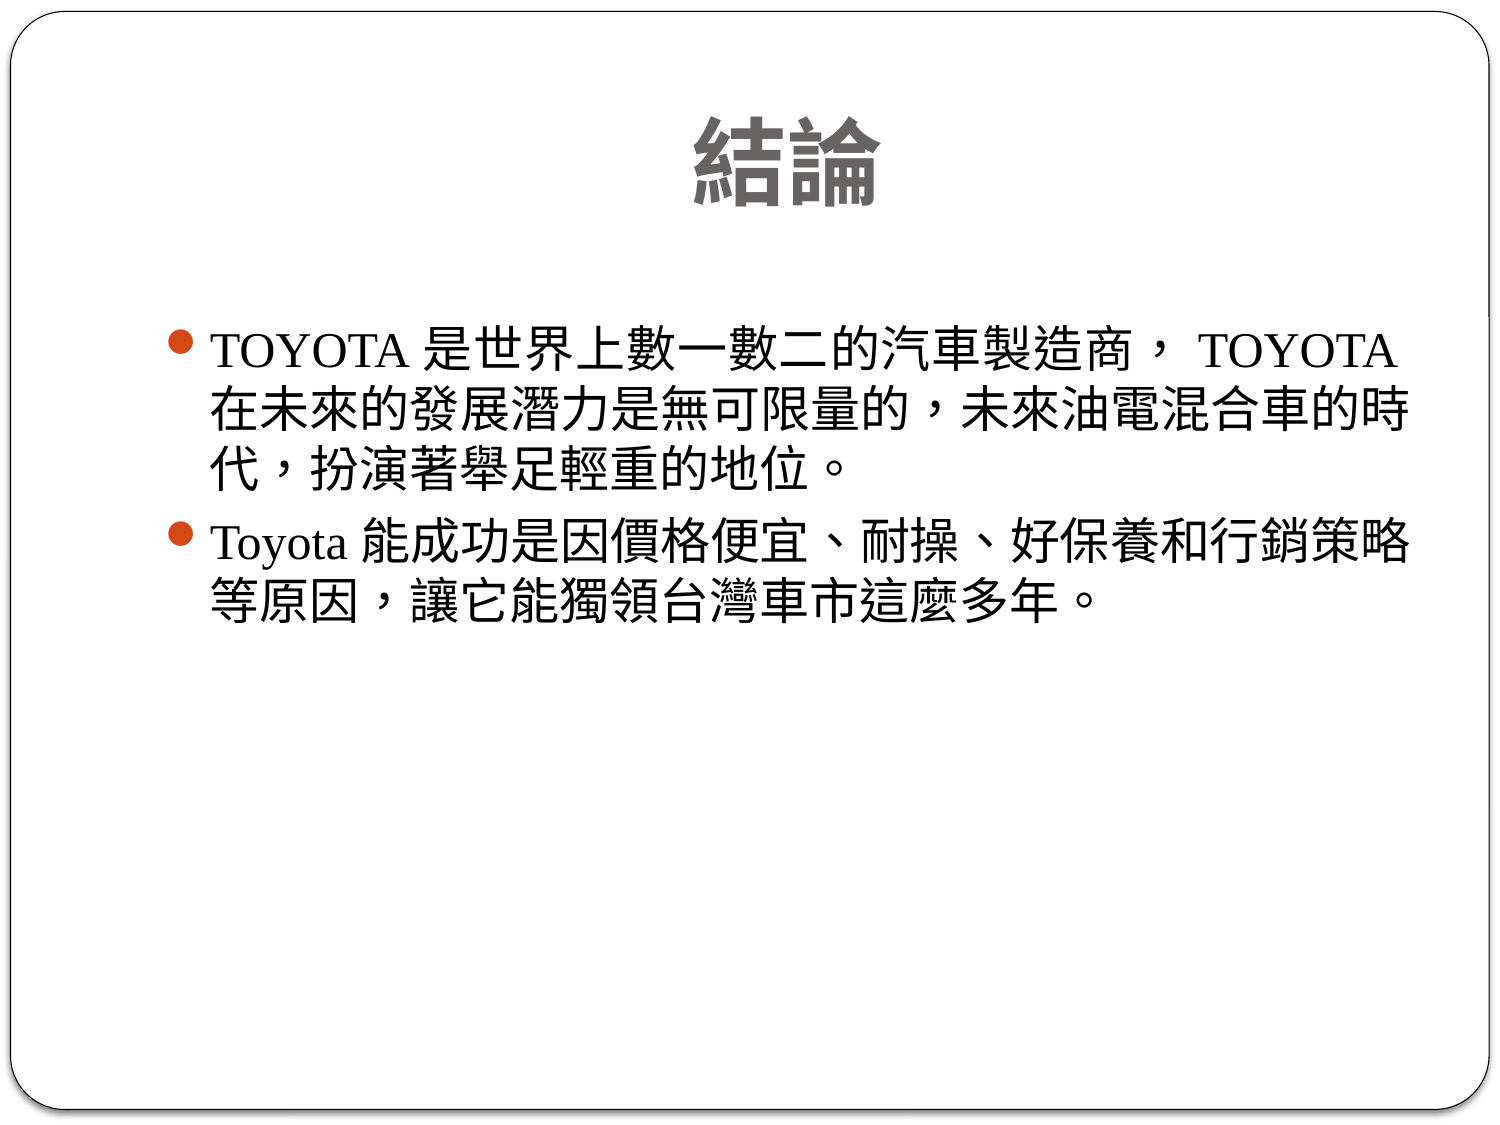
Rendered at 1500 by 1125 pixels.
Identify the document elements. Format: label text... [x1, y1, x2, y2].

title 結論 [150, 45, 1425, 233]
list TOYOTA是世界上數一數二的汽車製造商，TOYOTA在未來的發展潛力是無可限量的，未來油電混合車的時代，扮演著舉足輕重的地位。 Toyota能成功是因價格便宜、耐操、好保養和行銷策略等原因，讓它能獨領台灣車市這麼多年。 [150, 237, 1425, 988]
